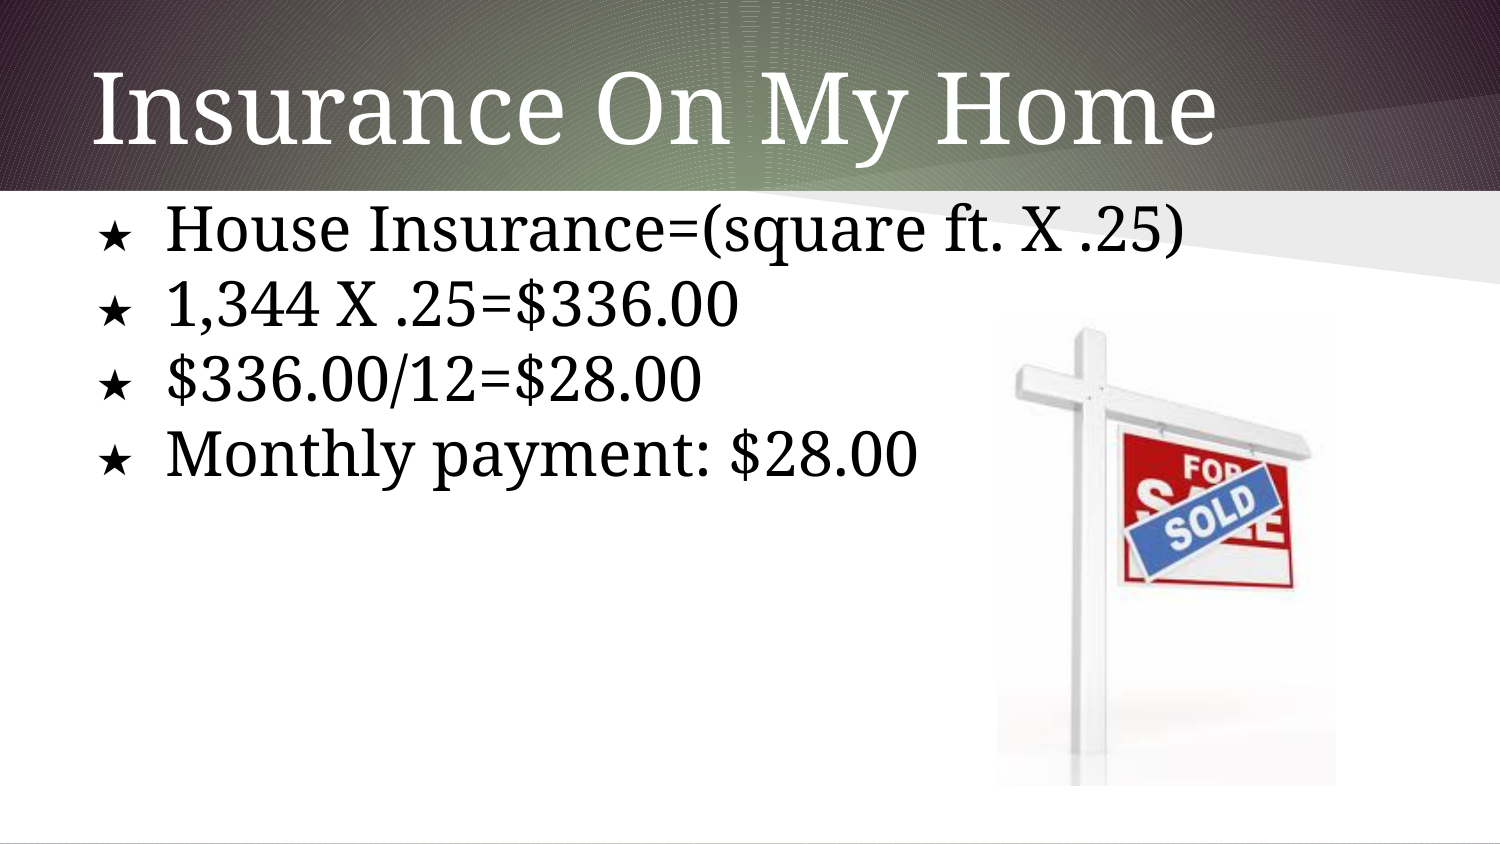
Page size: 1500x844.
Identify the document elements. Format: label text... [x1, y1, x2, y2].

picture [996, 316, 1337, 786]
title Insurance On My Home [75, 33, 1425, 175]
list House Insurance=(square ft. X .25) 1,344 X .25=$336.00 $336.00/12=$28.00 Monthly payment: $28.00 [75, 174, 1220, 808]
